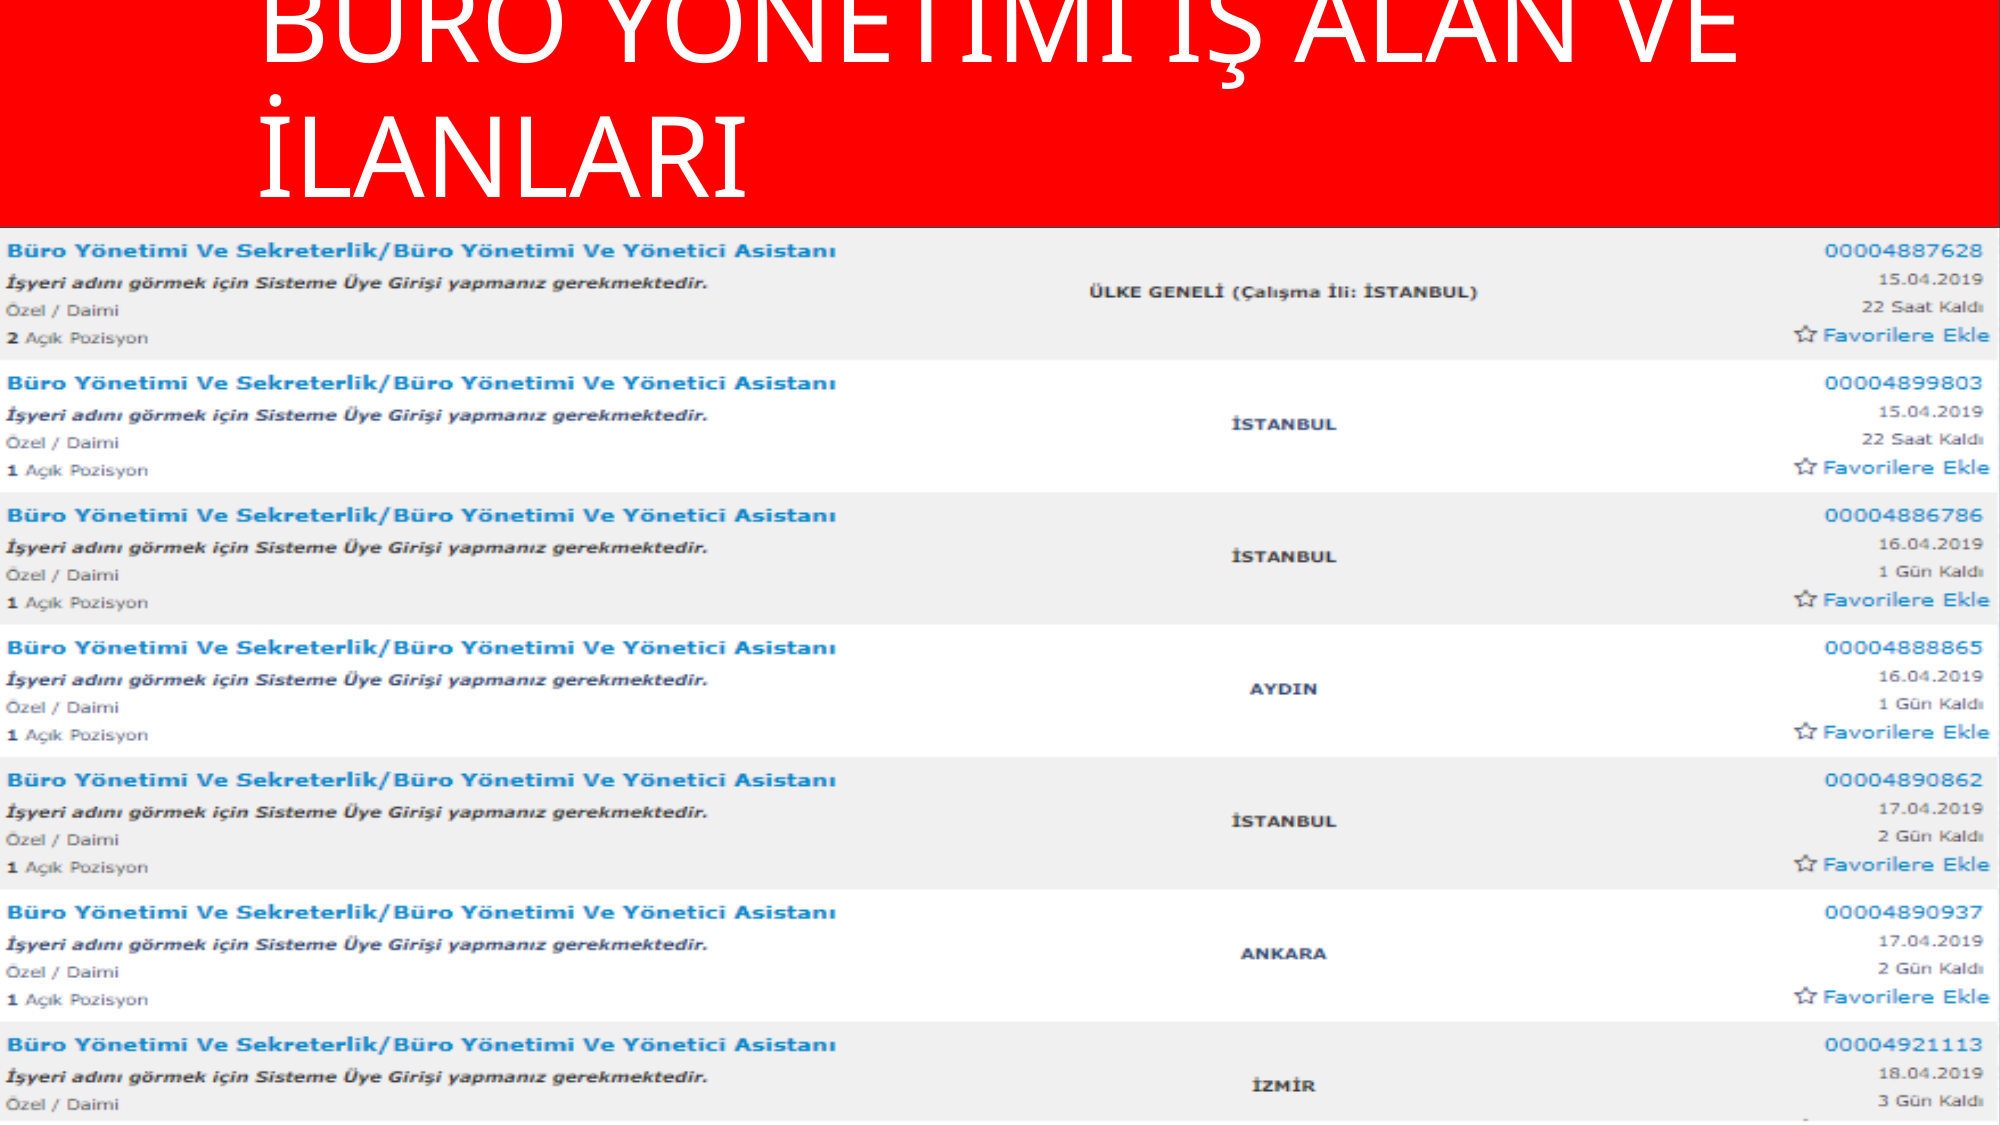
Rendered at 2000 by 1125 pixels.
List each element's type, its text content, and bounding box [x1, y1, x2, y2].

picture [0, 184, 2000, 1125]
text_box BÜRO YÖNETİMİ İŞ ALAN VE İLANLARI [0, 0, 2000, 182]
